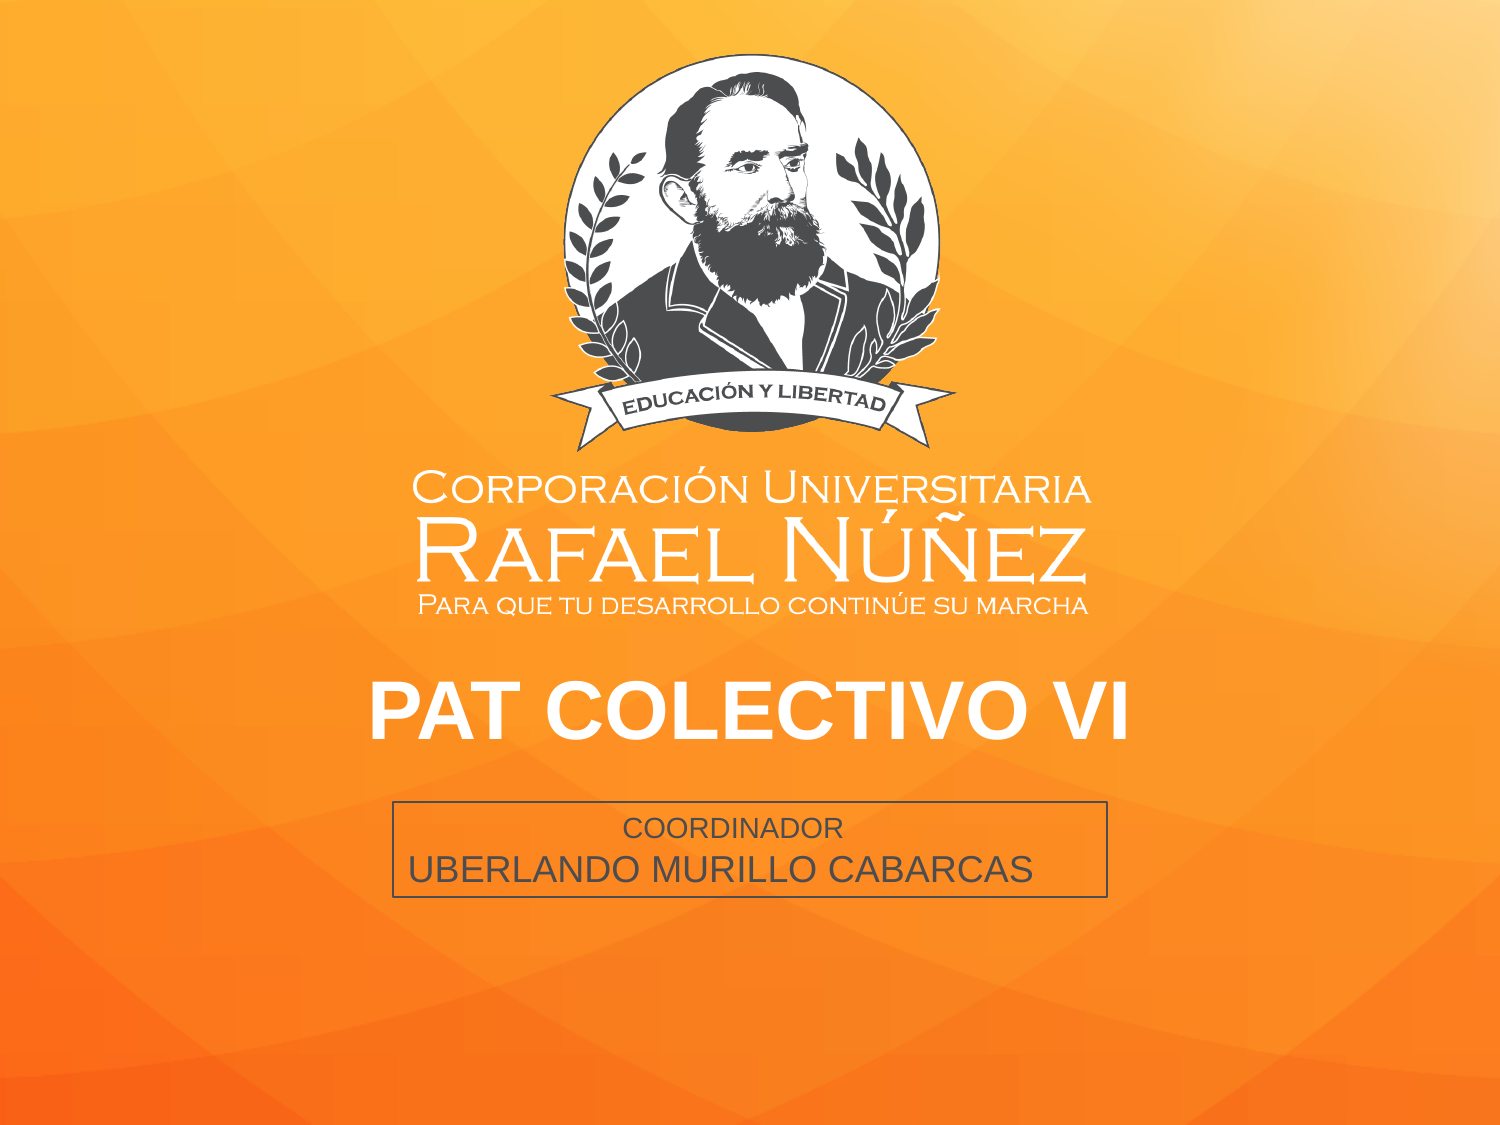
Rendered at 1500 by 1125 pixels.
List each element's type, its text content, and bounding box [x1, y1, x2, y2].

title PAT COLECTIVO VI [145, 694, 1355, 910]
text_box COORDINADOR UBERLANDO MURILLO CABARCAS [392, 802, 1107, 897]
picture [0, 0, 1500, 1125]
